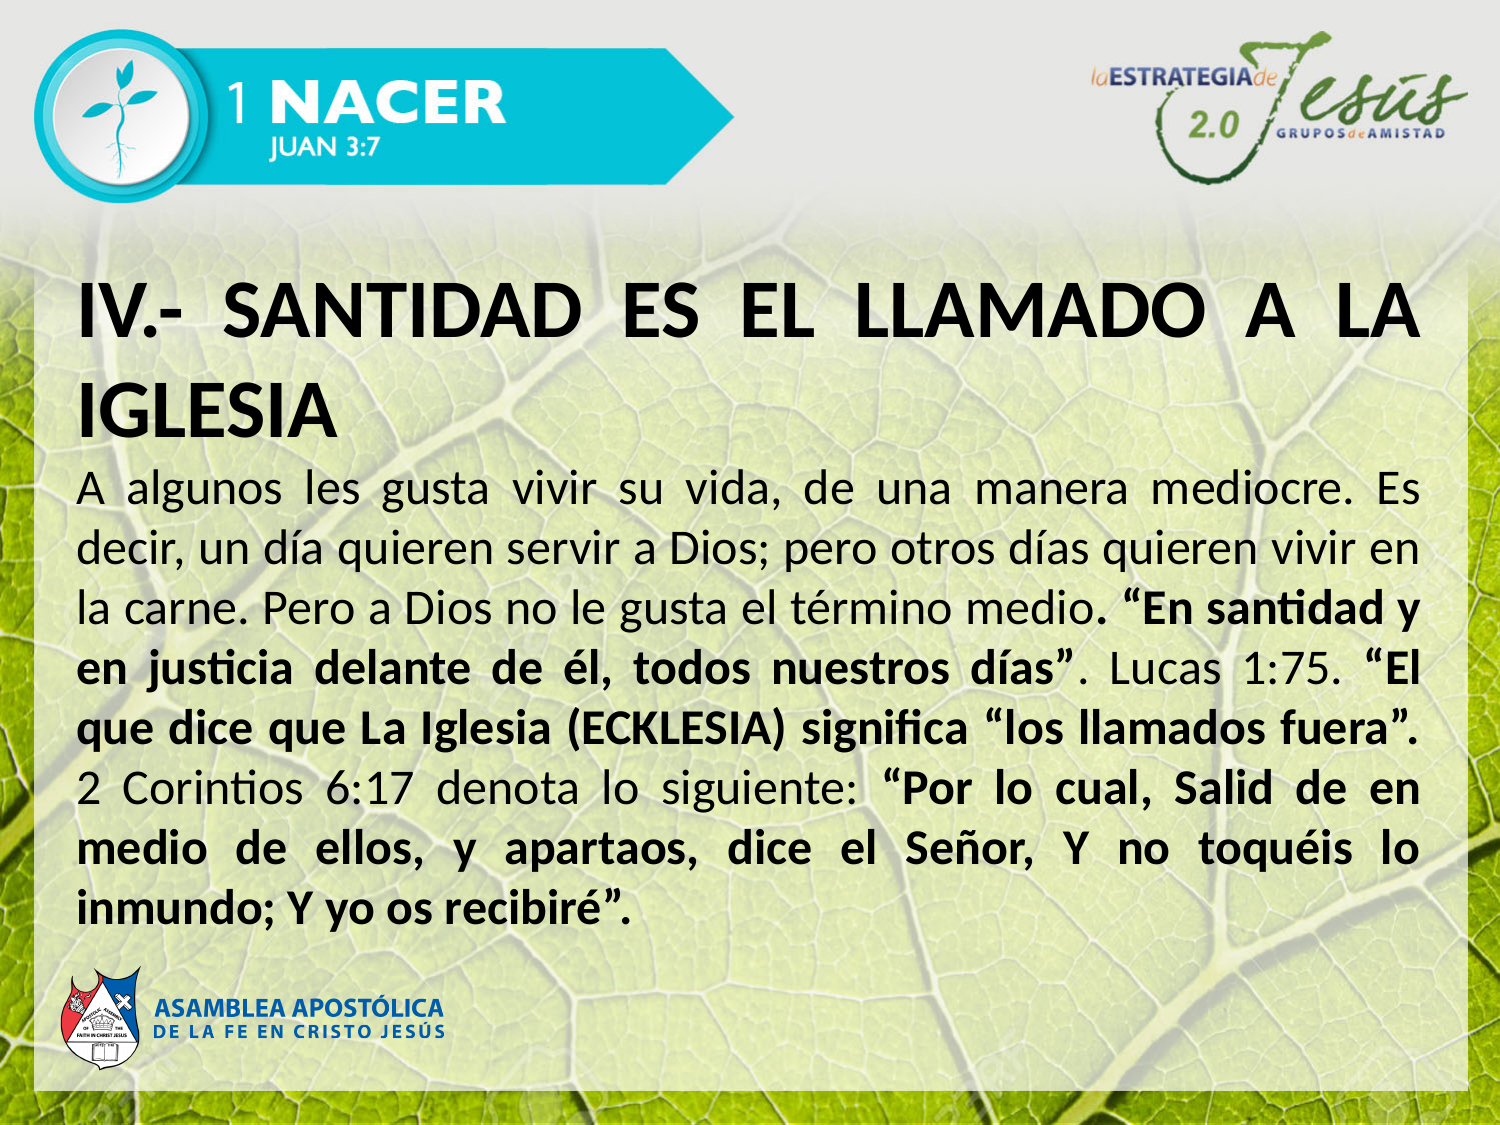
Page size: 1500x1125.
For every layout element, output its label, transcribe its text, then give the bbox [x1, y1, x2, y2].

picture [0, 0, 1500, 1125]
text_box IV.- SANTIDAD ES EL LLAMADO A LA IGLESIA A algunos les gusta vivir su vida, de una manera mediocre. Es decir, un día quieren servir a Dios; pero otros días quieren vivir en la carne. Pero a Dios no le gusta el término medio. “En santidad y en justicia delante de él, todos nuestros días”. Lucas 1:75. “El que dice que La Iglesia (ECKLESIA) significa “los llamados fuera”. 2 Corintios 6:17 denota lo siguiente: “Por lo cual, Salid de en medio de ellos, y apartaos, dice el Señor, Y no toquéis lo inmundo; Y yo os recibiré”. [61, 246, 1437, 942]
